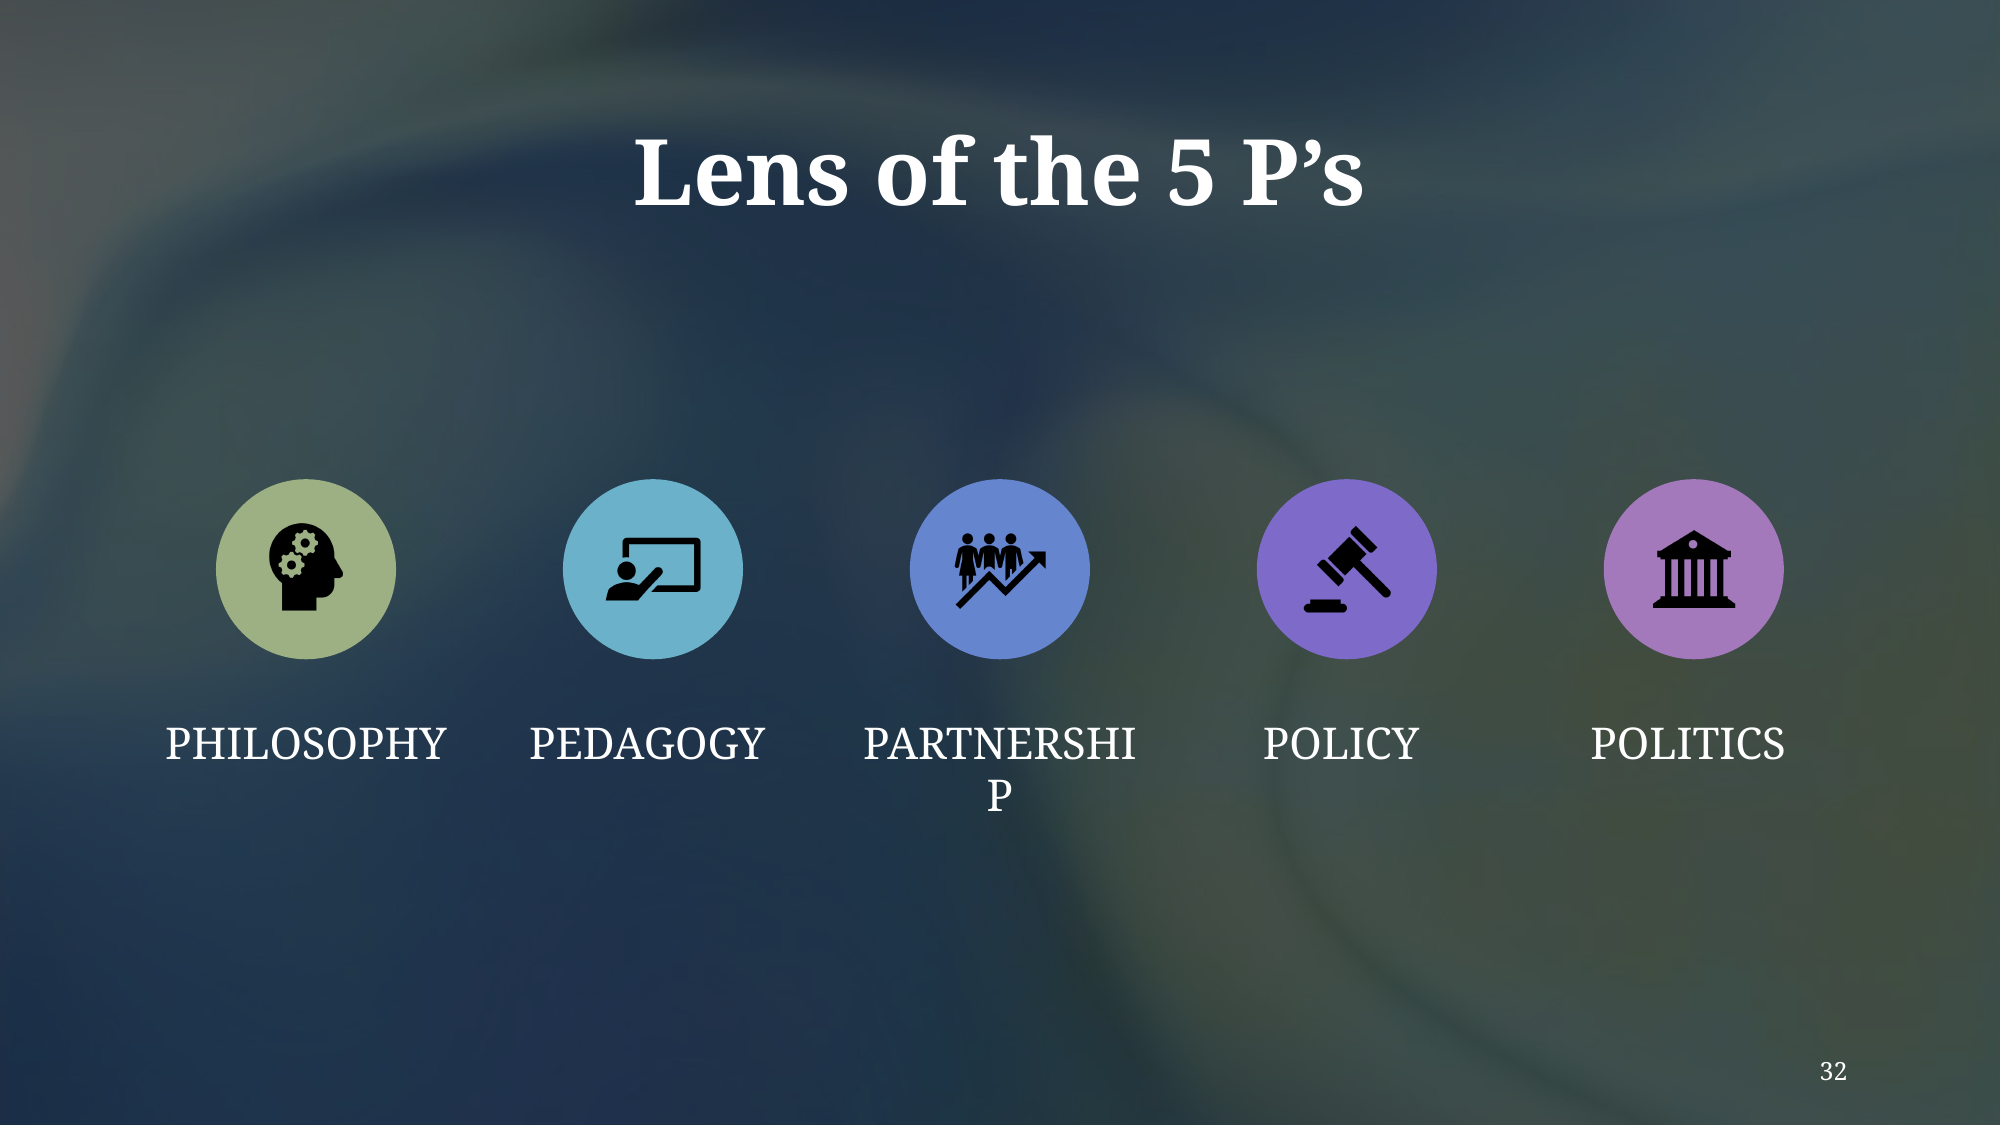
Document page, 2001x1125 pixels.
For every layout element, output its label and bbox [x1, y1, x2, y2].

picture [0, 0, 2000, 1125]
list [137, 299, 1863, 1014]
